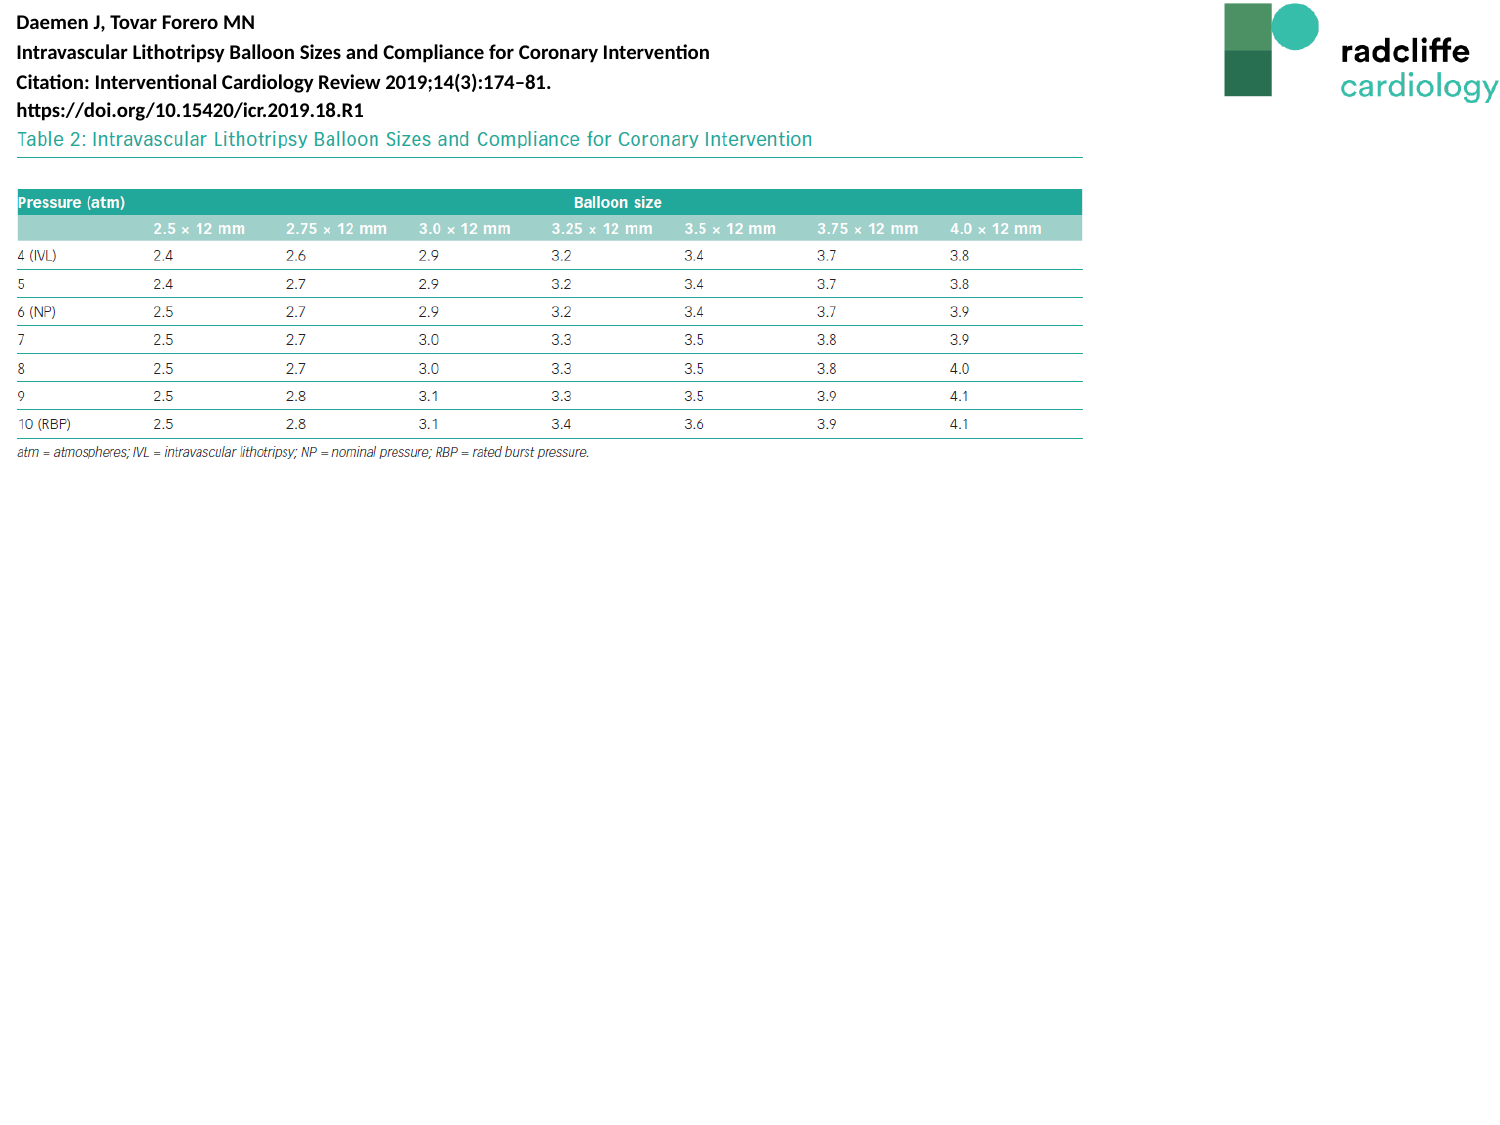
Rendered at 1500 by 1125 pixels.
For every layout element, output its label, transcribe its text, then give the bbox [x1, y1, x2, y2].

text_box https://doi.org/10.15420/icr.2019.18.R1 [1, 89, 1500, 129]
text_box Citation: Interventional Cardiology Review 2019;14(3):174–81. [1, 60, 1224, 89]
picture [1224, 1, 1499, 104]
text_box Intravascular Lithotripsy Balloon Sizes and Compliance for Coronary Intervention [1, 31, 1224, 60]
picture [1, 124, 1096, 466]
text_box Daemen J, Tovar Forero MN [1, 1, 939, 31]
